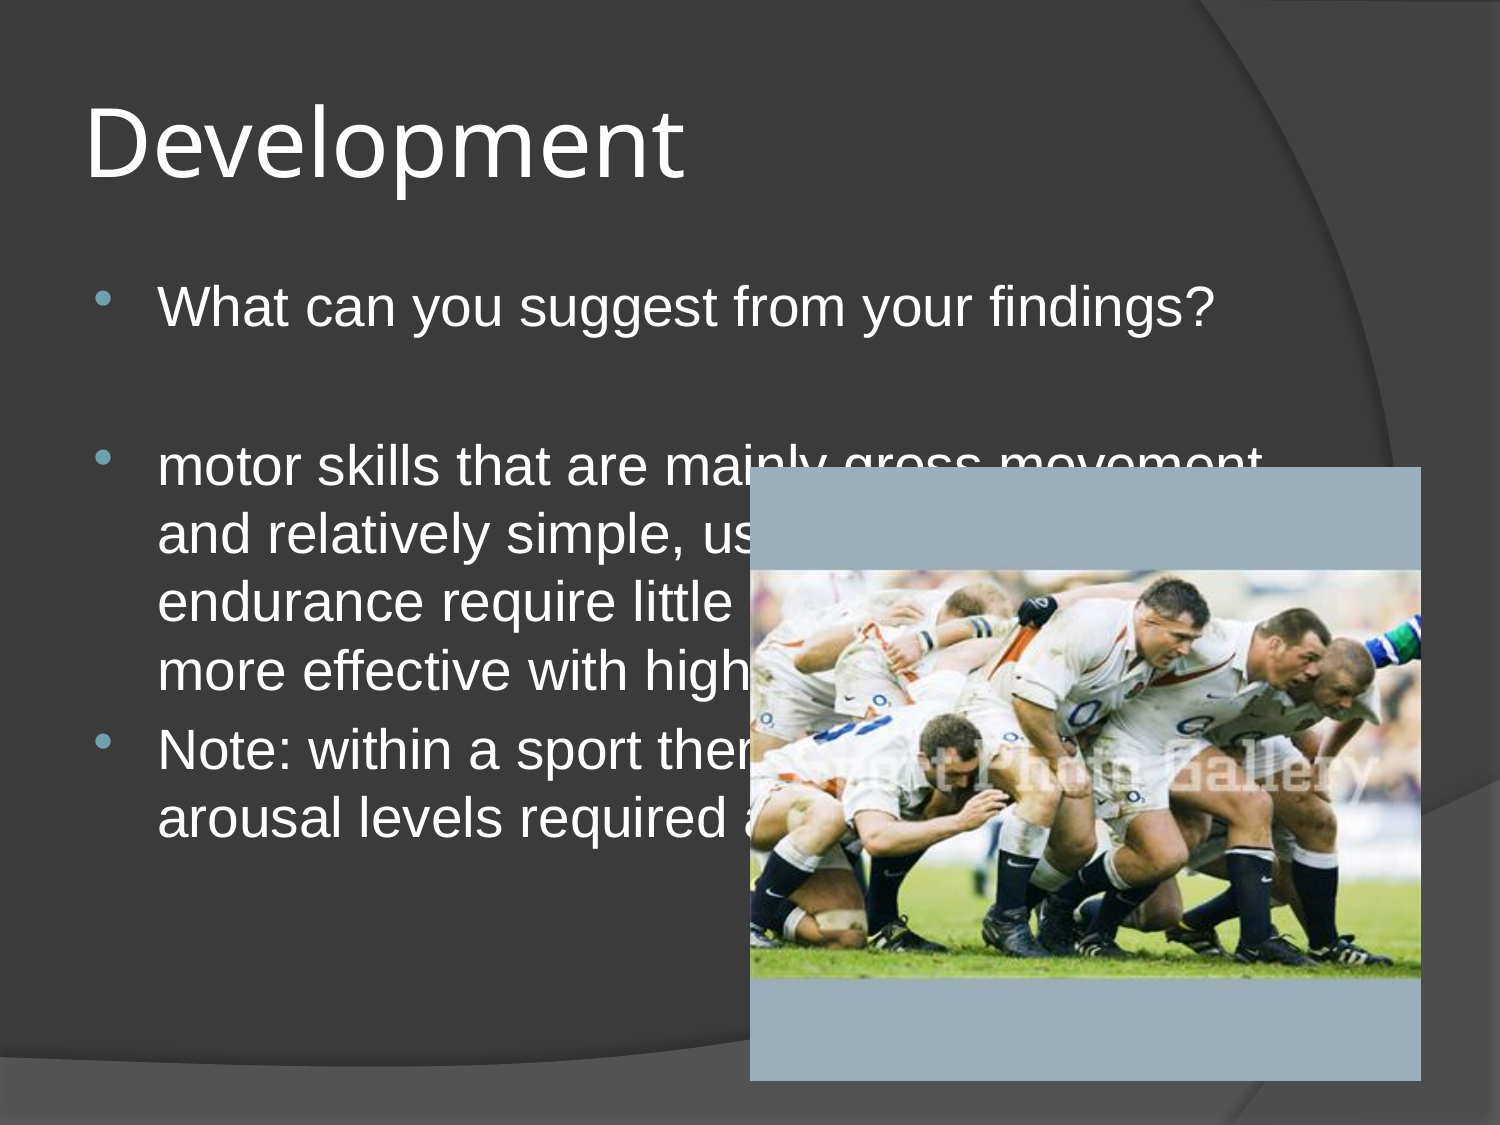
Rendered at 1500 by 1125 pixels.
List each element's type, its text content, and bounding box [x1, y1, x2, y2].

title Development [75, 45, 1300, 233]
picture [749, 467, 1421, 1081]
list What can you suggest from your findings? motor skills that are mainly gross movement and relatively simple, using strength, endurance require little decision making are more effective with high levels or arousal. Note: within a sport there may be different arousal levels required at different times. [75, 262, 1300, 1005]
